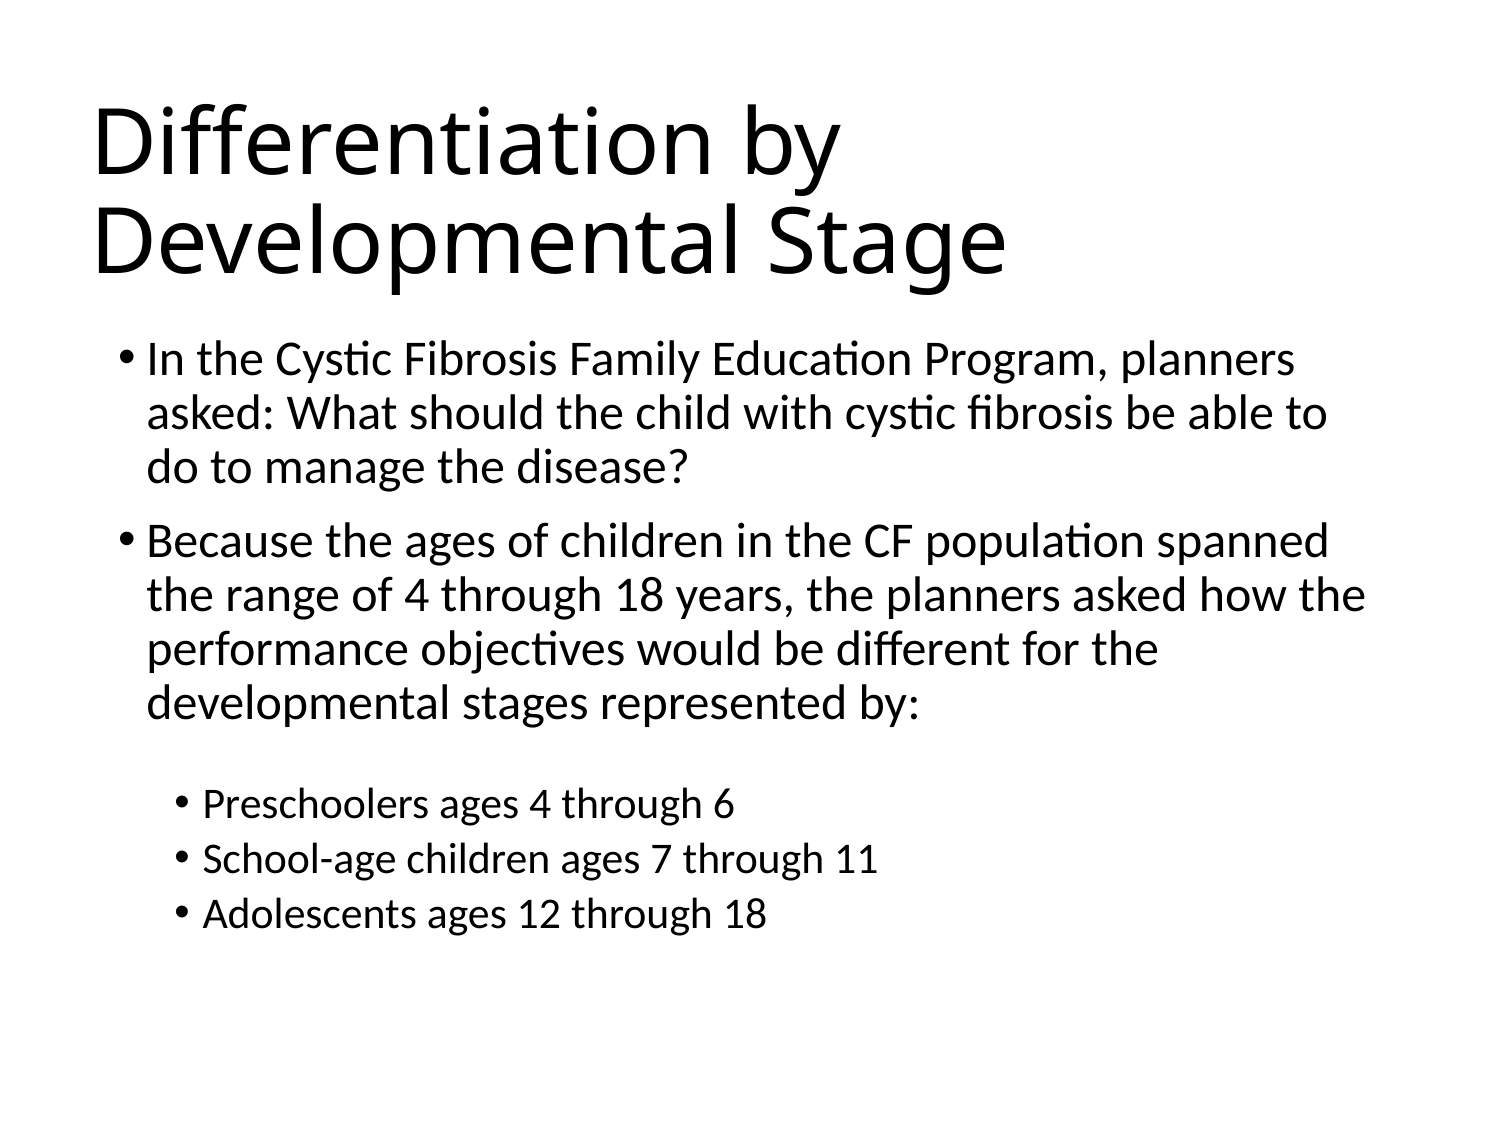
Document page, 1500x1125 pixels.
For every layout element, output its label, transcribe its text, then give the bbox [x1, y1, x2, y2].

list In the Cystic Fibrosis Family Education Program, planners asked: What should the child with cystic fibrosis be able to do to manage the disease? Because the ages of children in the CF population spanned the range of 4 through 18 years, the planners asked how the performance objectives would be different for the developmental stages represented by: Preschoolers ages 4 through 6 School-age children ages 7 through 11 Adolescents ages 12 through 18 [103, 324, 1397, 1039]
title Differentiation by Developmental Stage [75, 87, 1425, 275]
